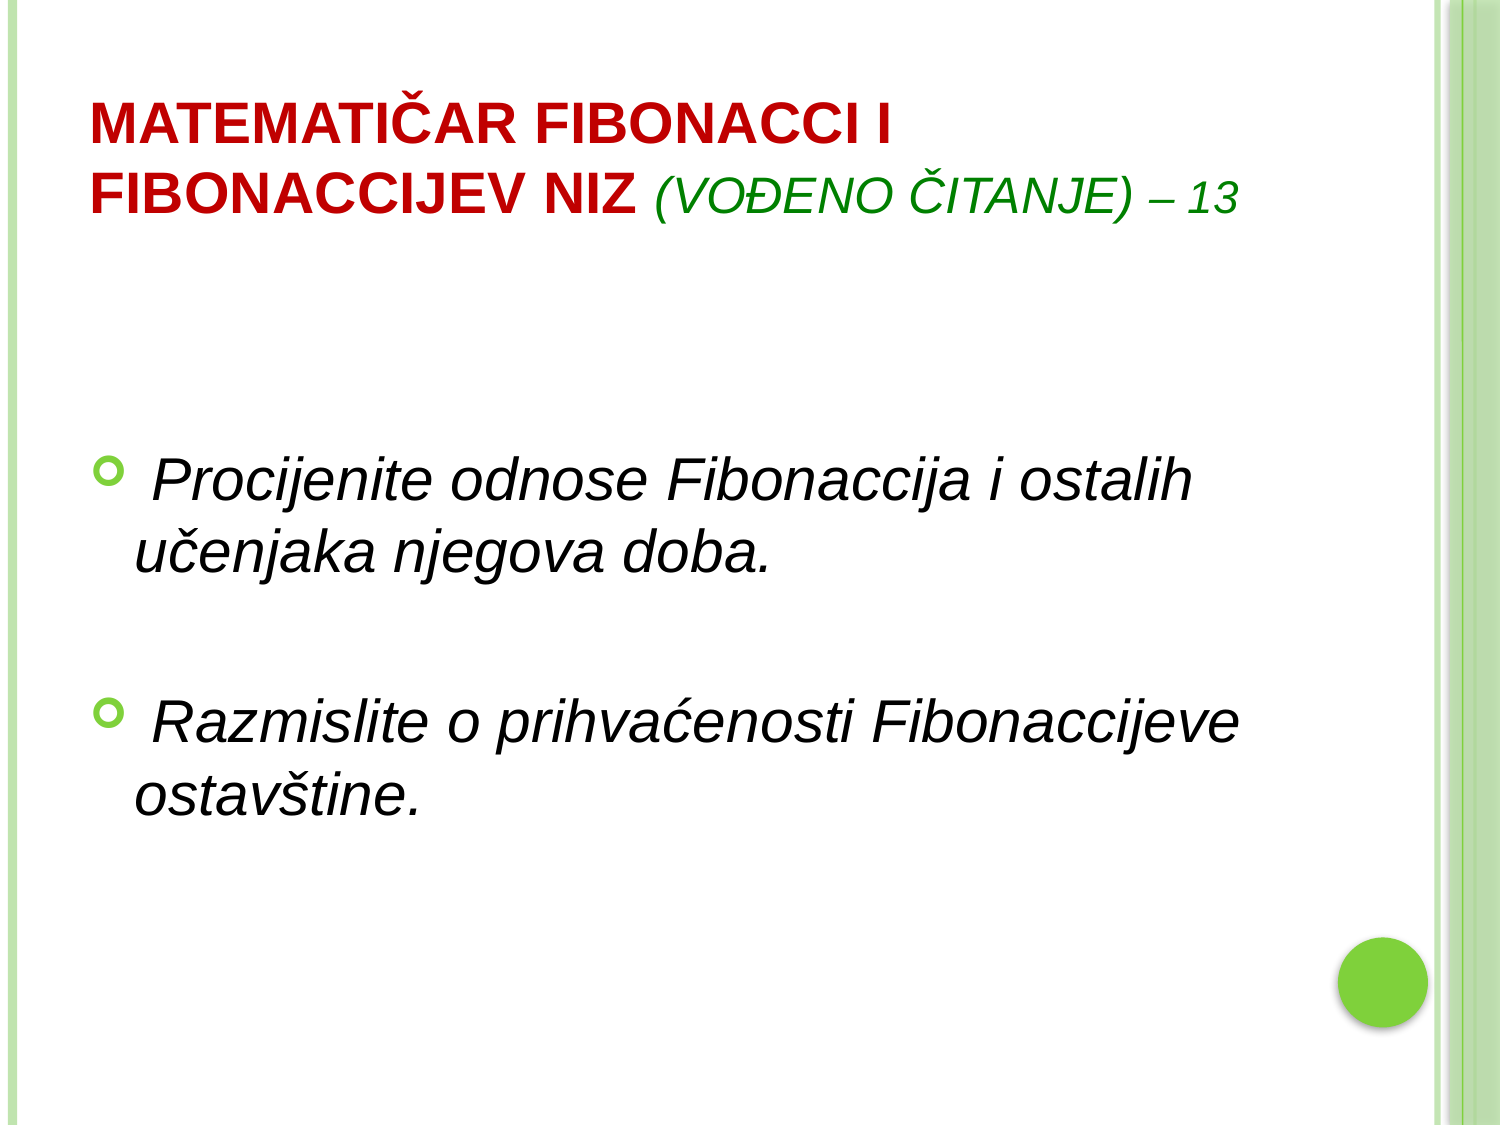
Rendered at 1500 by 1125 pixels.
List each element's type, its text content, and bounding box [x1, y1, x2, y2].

list Procijenite odnose Fibonaccija i ostalih učenjaka njegova doba. Razmislite o prihvaćenosti Fibonaccijeve ostavštine. [75, 262, 1300, 1062]
title matematičar fibonacci i fibonaccijev niz (VOĐENO ČITANJE) – 13 [75, 45, 1300, 233]
